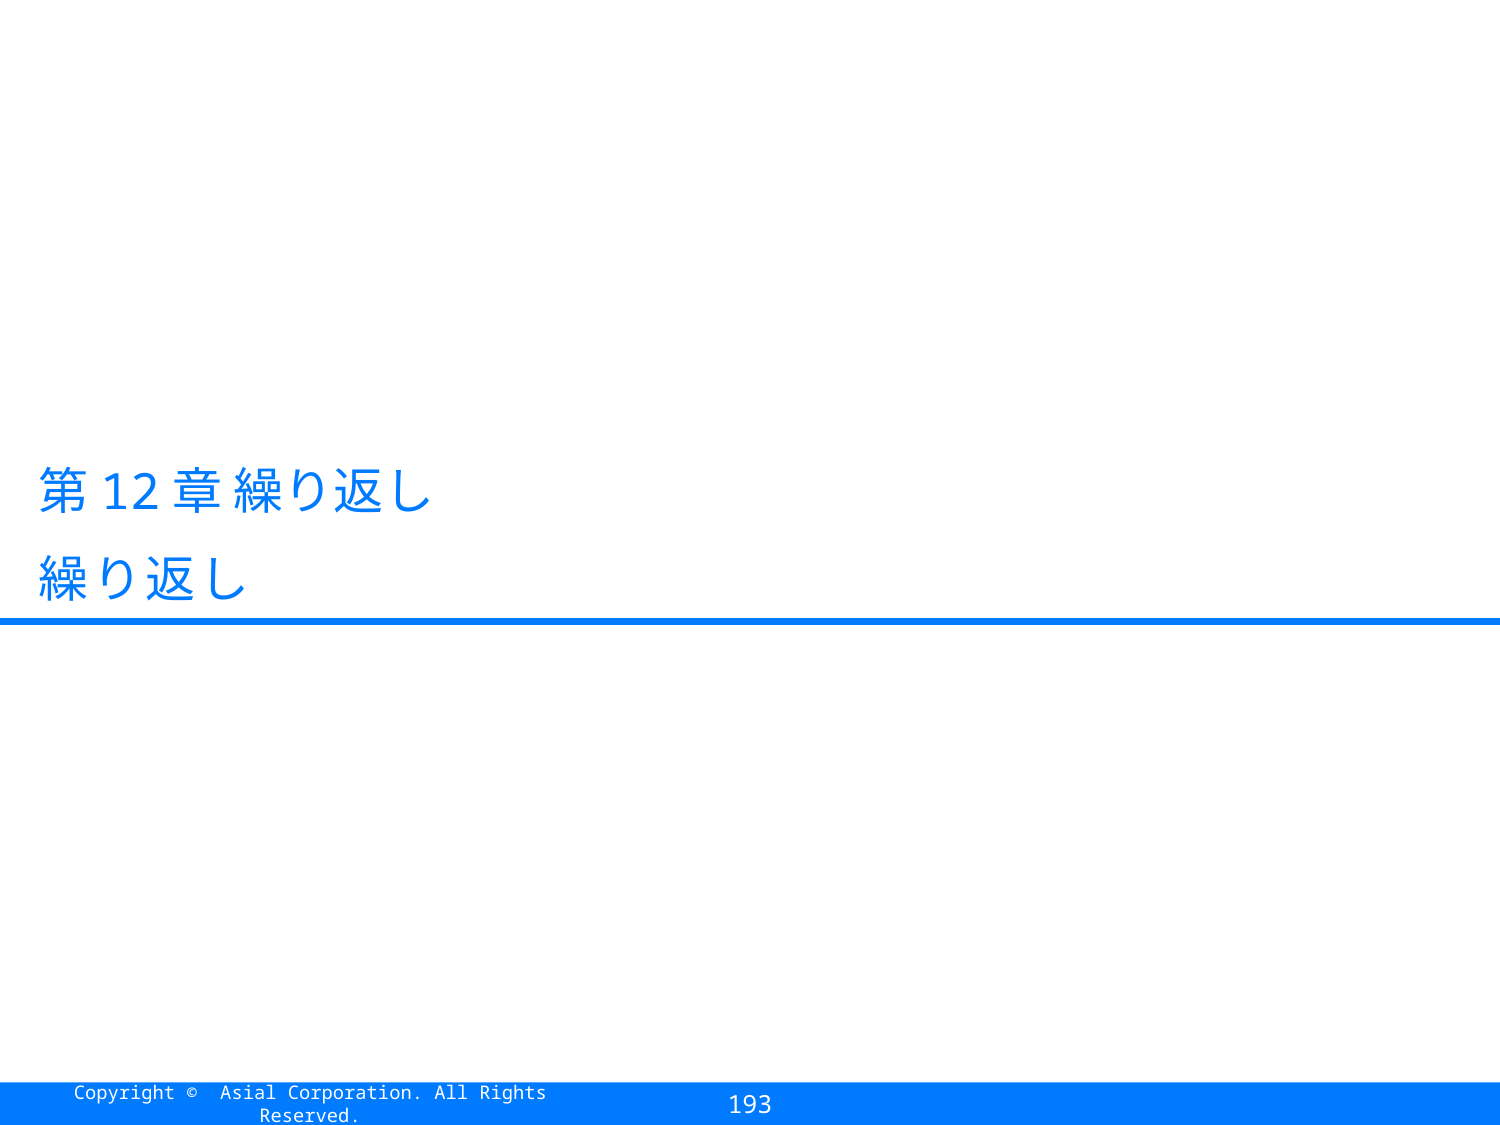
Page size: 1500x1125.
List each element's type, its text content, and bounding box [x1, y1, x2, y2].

list 第12章 繰り返し [23, 444, 1500, 536]
title 繰り返し [23, 538, 1500, 616]
slide_number 193 [581, 1075, 919, 1125]
